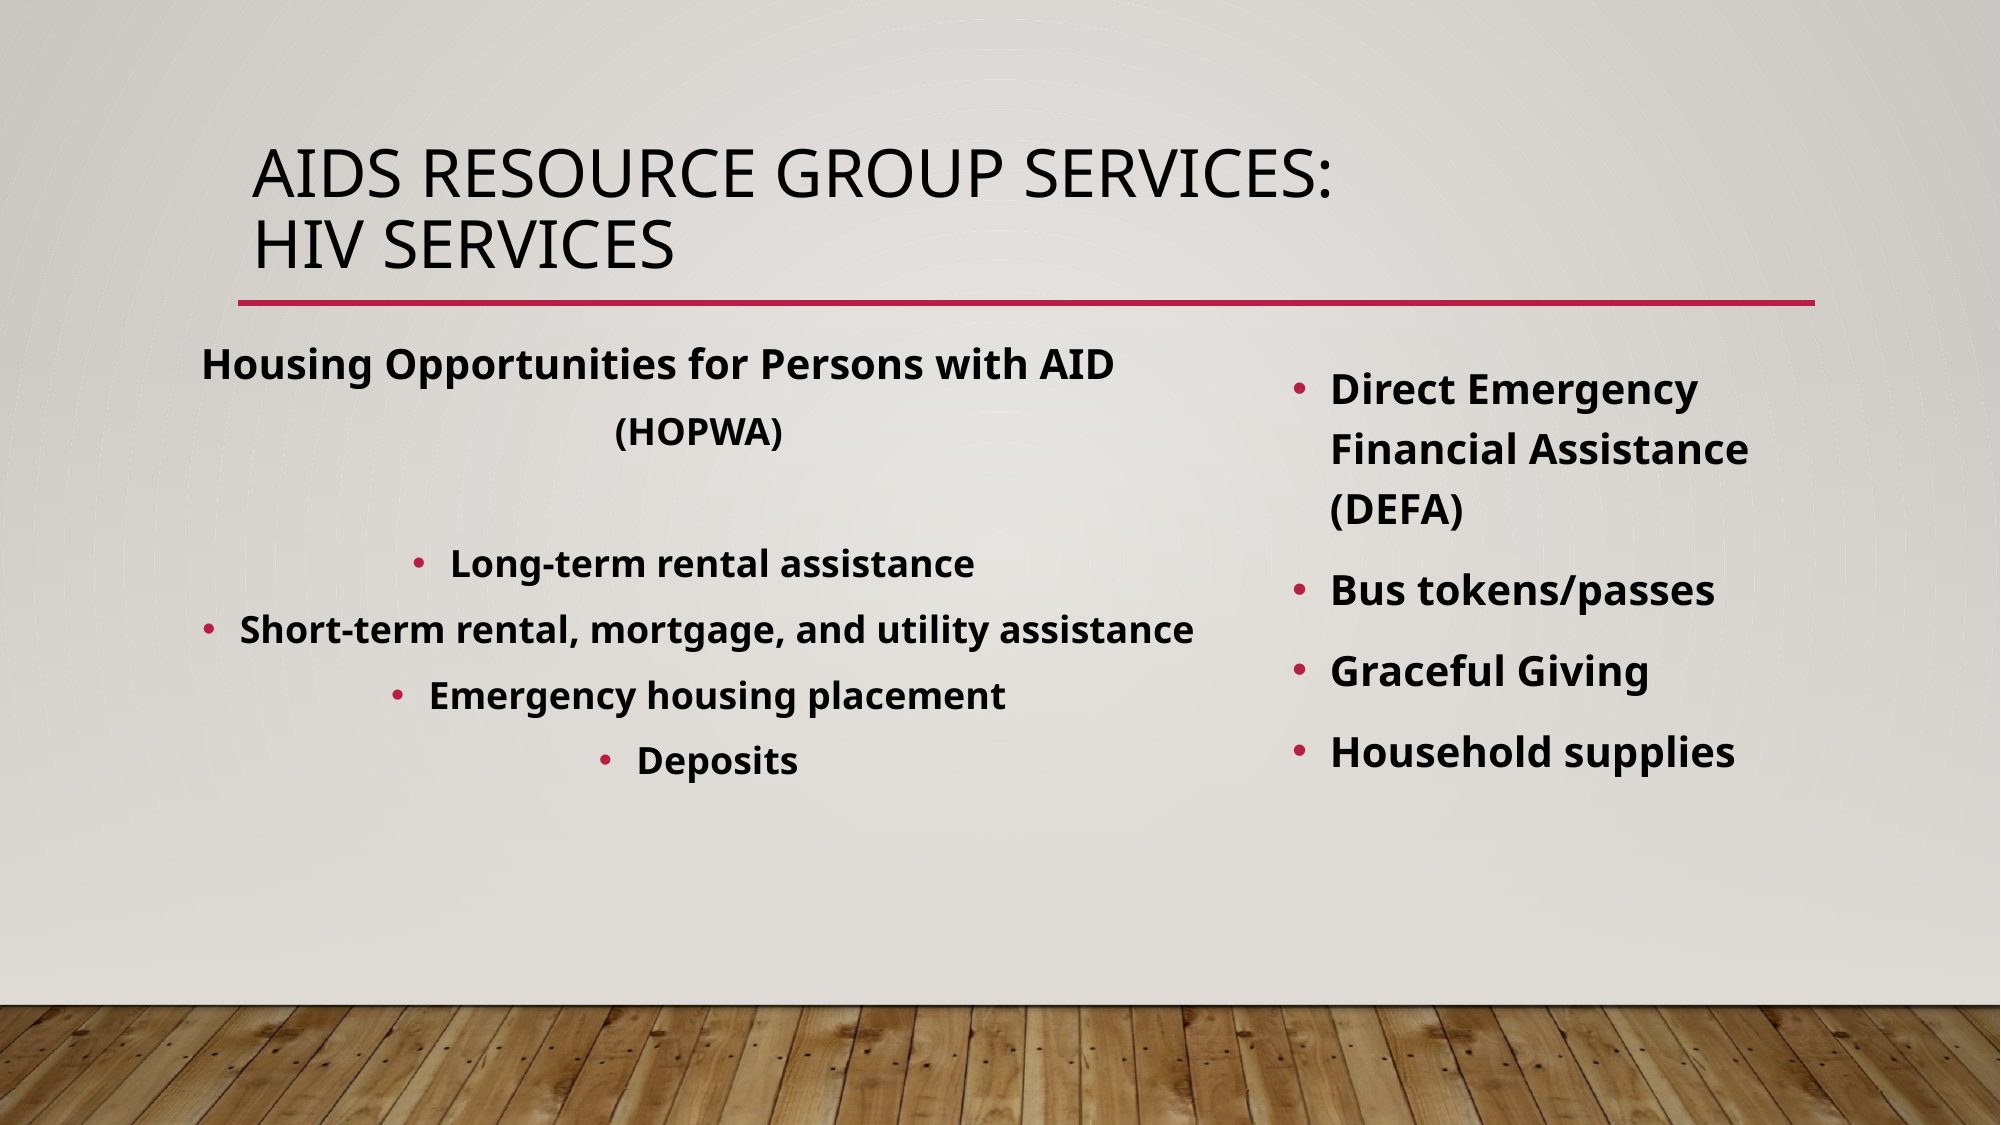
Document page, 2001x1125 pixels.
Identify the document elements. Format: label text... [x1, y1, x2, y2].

list Housing Opportunities for Persons with AID (HOPWA) Long-term rental assistance Short-term rental, mortgage, and utility assistance Emergency housing placement Deposits [185, 329, 1212, 896]
list Direct Emergency Financial Assistance (DEFA) Bus tokens/passes Graceful Giving Household supplies [1277, 345, 1907, 910]
picture [0, 1005, 2000, 1125]
title AIDS Resource Group Services: HIV Services [237, 132, 1814, 306]
